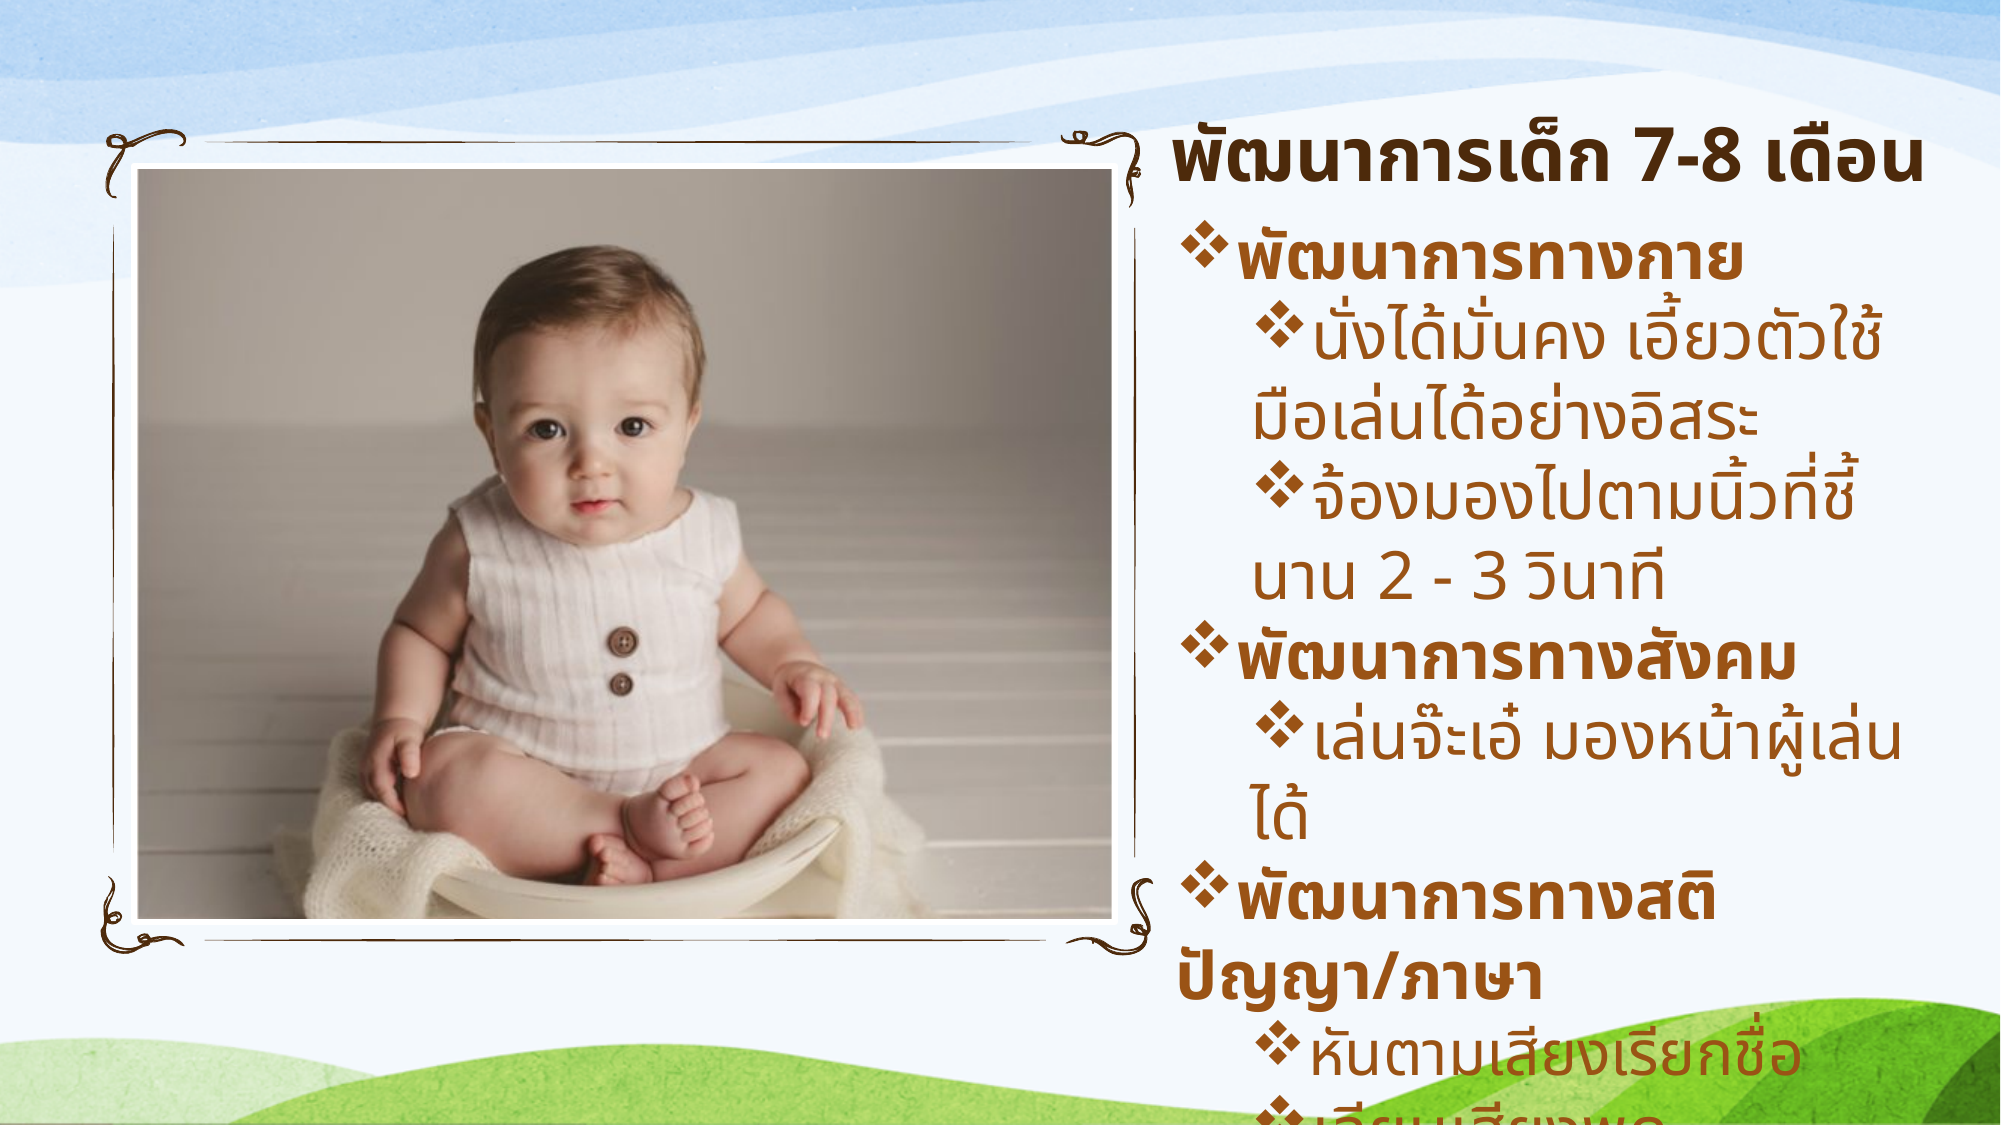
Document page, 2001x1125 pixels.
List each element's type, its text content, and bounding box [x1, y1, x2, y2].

list พัฒนาการทางกาย นั่งได้มั่นคง เอี้ยวตัวใช้มือเล่นได้อย่างอิสระ จ้องมองไปตามนิ้วที่ชี้นาน 2 - 3 วินาที พัฒนาการทางสังคม เล่นจ๊ะเอ๋ มองหน้าผู้เล่นได้ พัฒนาการทางสติปัญญา/ภาษา หันตามเสียงเรียกชื่อ เลียนเสียงพูด [1155, 205, 1968, 1043]
title พัฒนาการเด็ก 7-8 เดือน [1155, 52, 2000, 206]
picture [0, 0, 2001, 1125]
